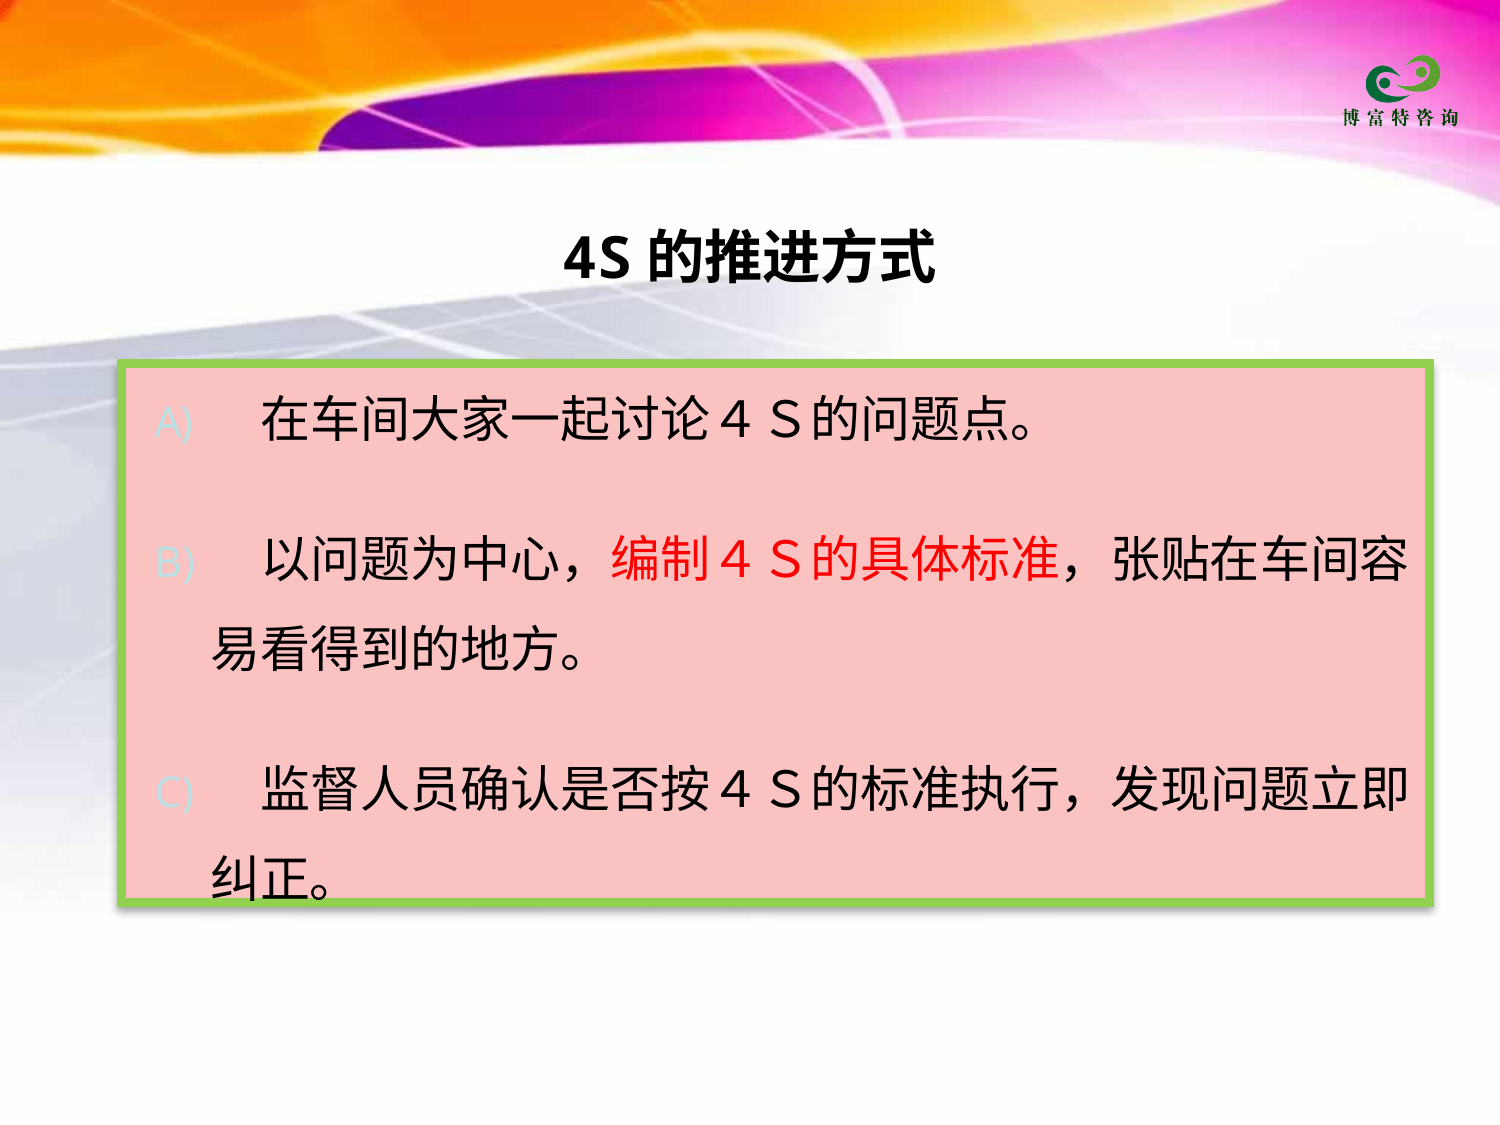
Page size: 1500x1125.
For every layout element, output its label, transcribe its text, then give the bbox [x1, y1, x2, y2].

list 在车间大家一起讨论４Ｓ的问题点。 以问题为中心，编制４Ｓ的具体标准，张贴在车间容易看得到的地方。 监督人员确认是否按４Ｓ的标准执行，发现问题立即纠正。 [121, 363, 1430, 903]
picture [0, 0, 1500, 1125]
text_box 4S的推进方式 [112, 117, 1388, 305]
